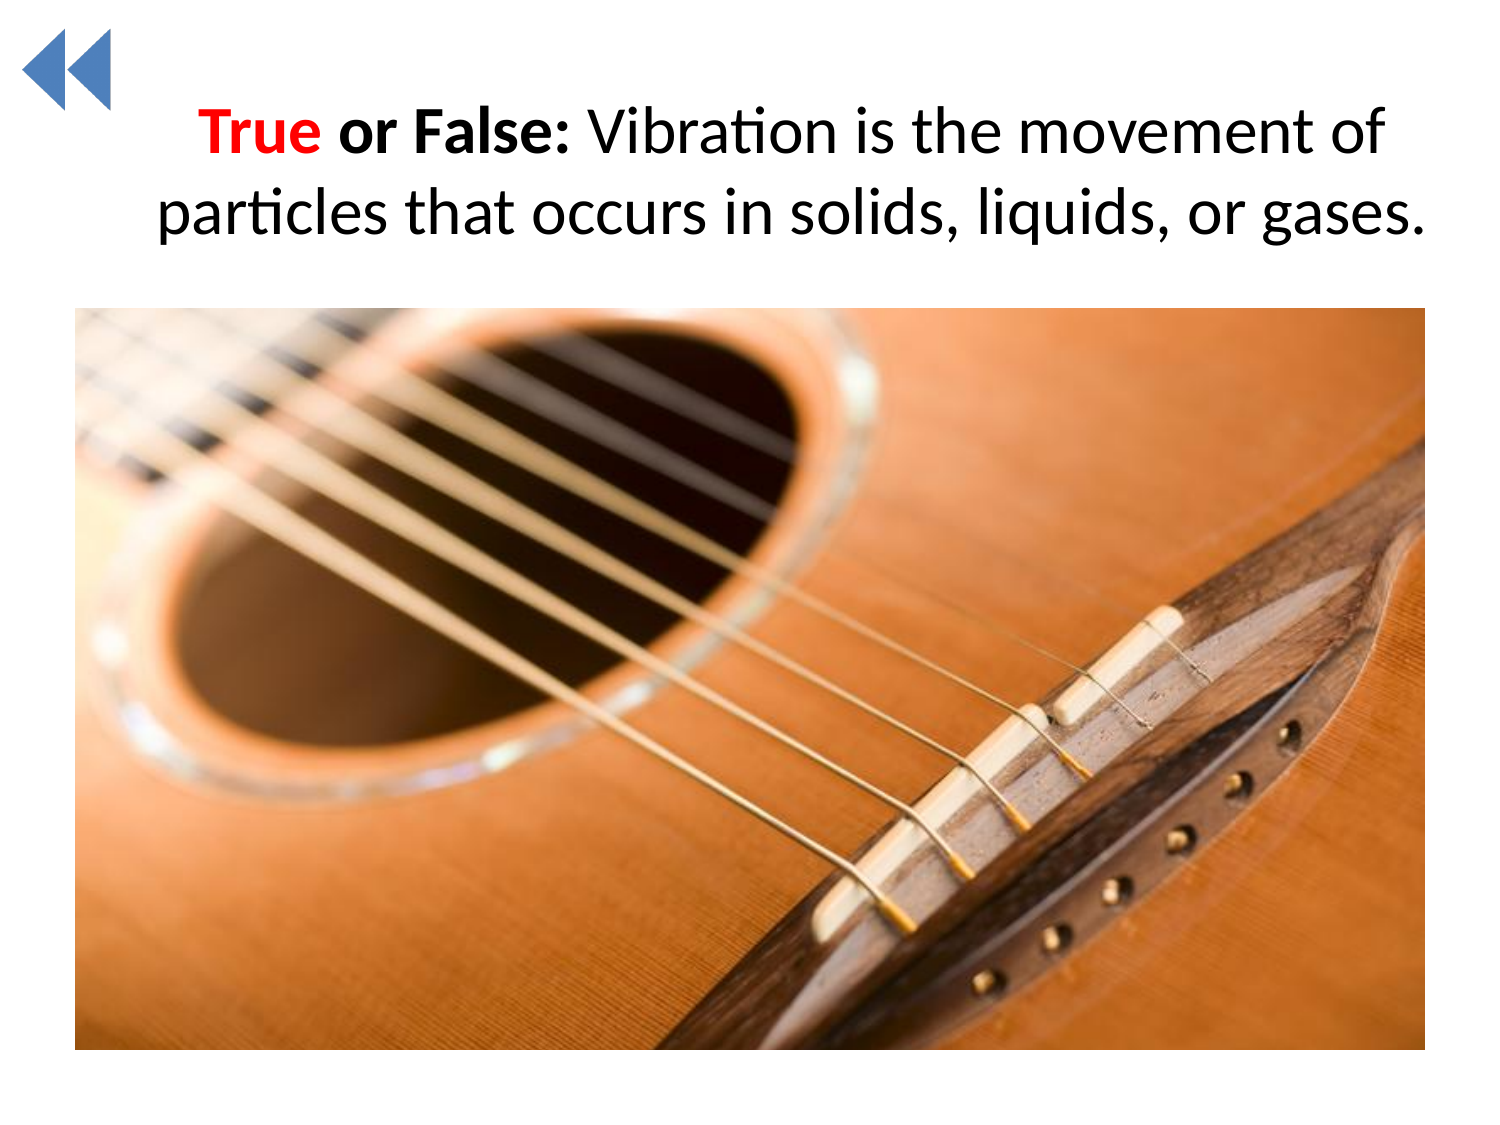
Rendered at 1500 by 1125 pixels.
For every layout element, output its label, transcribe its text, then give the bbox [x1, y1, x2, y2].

title True or False: Vibration is the movement of particles that occurs in solids, liquids, or gases. [139, 73, 1447, 262]
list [74, 307, 1426, 1051]
text_box [0, 0, 140, 140]
